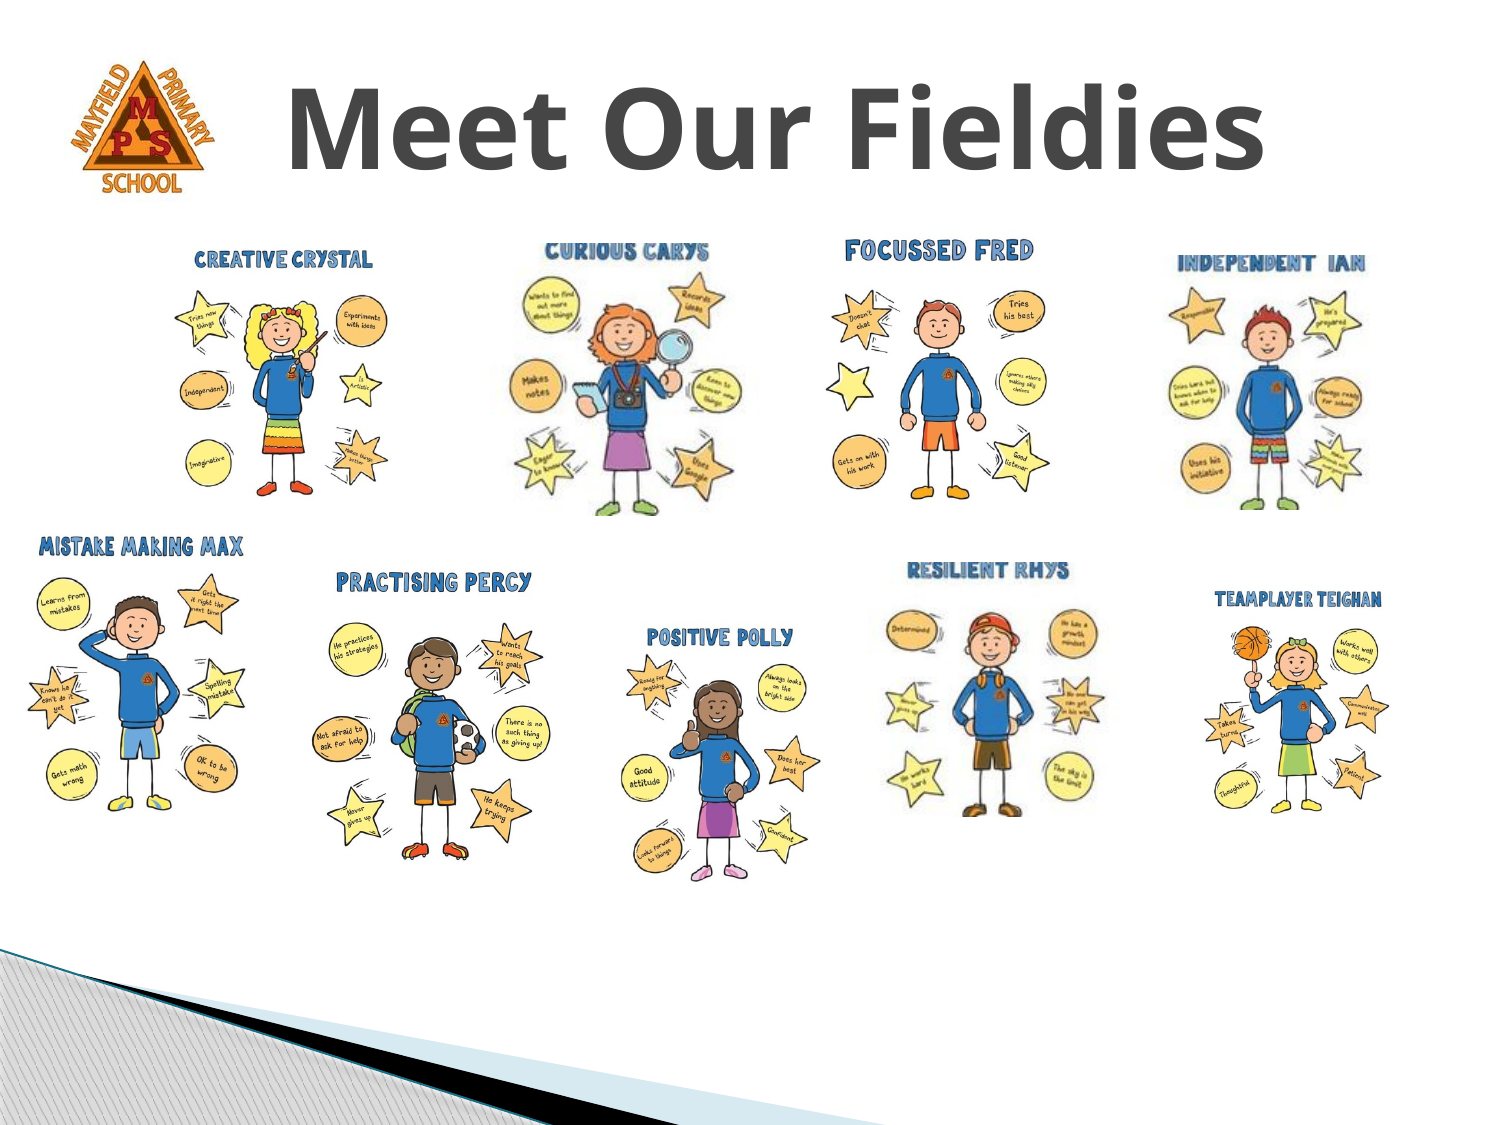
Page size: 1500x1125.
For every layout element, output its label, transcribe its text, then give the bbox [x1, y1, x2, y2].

picture [808, 219, 1066, 519]
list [159, 231, 403, 516]
picture [1186, 573, 1406, 830]
picture [64, 42, 226, 203]
title Meet Our Fieldies [100, 30, 1451, 219]
picture [1139, 255, 1395, 511]
picture [0, 514, 272, 833]
picture [596, 609, 845, 900]
picture [289, 550, 574, 882]
picture [867, 562, 1123, 818]
picture [489, 243, 763, 516]
